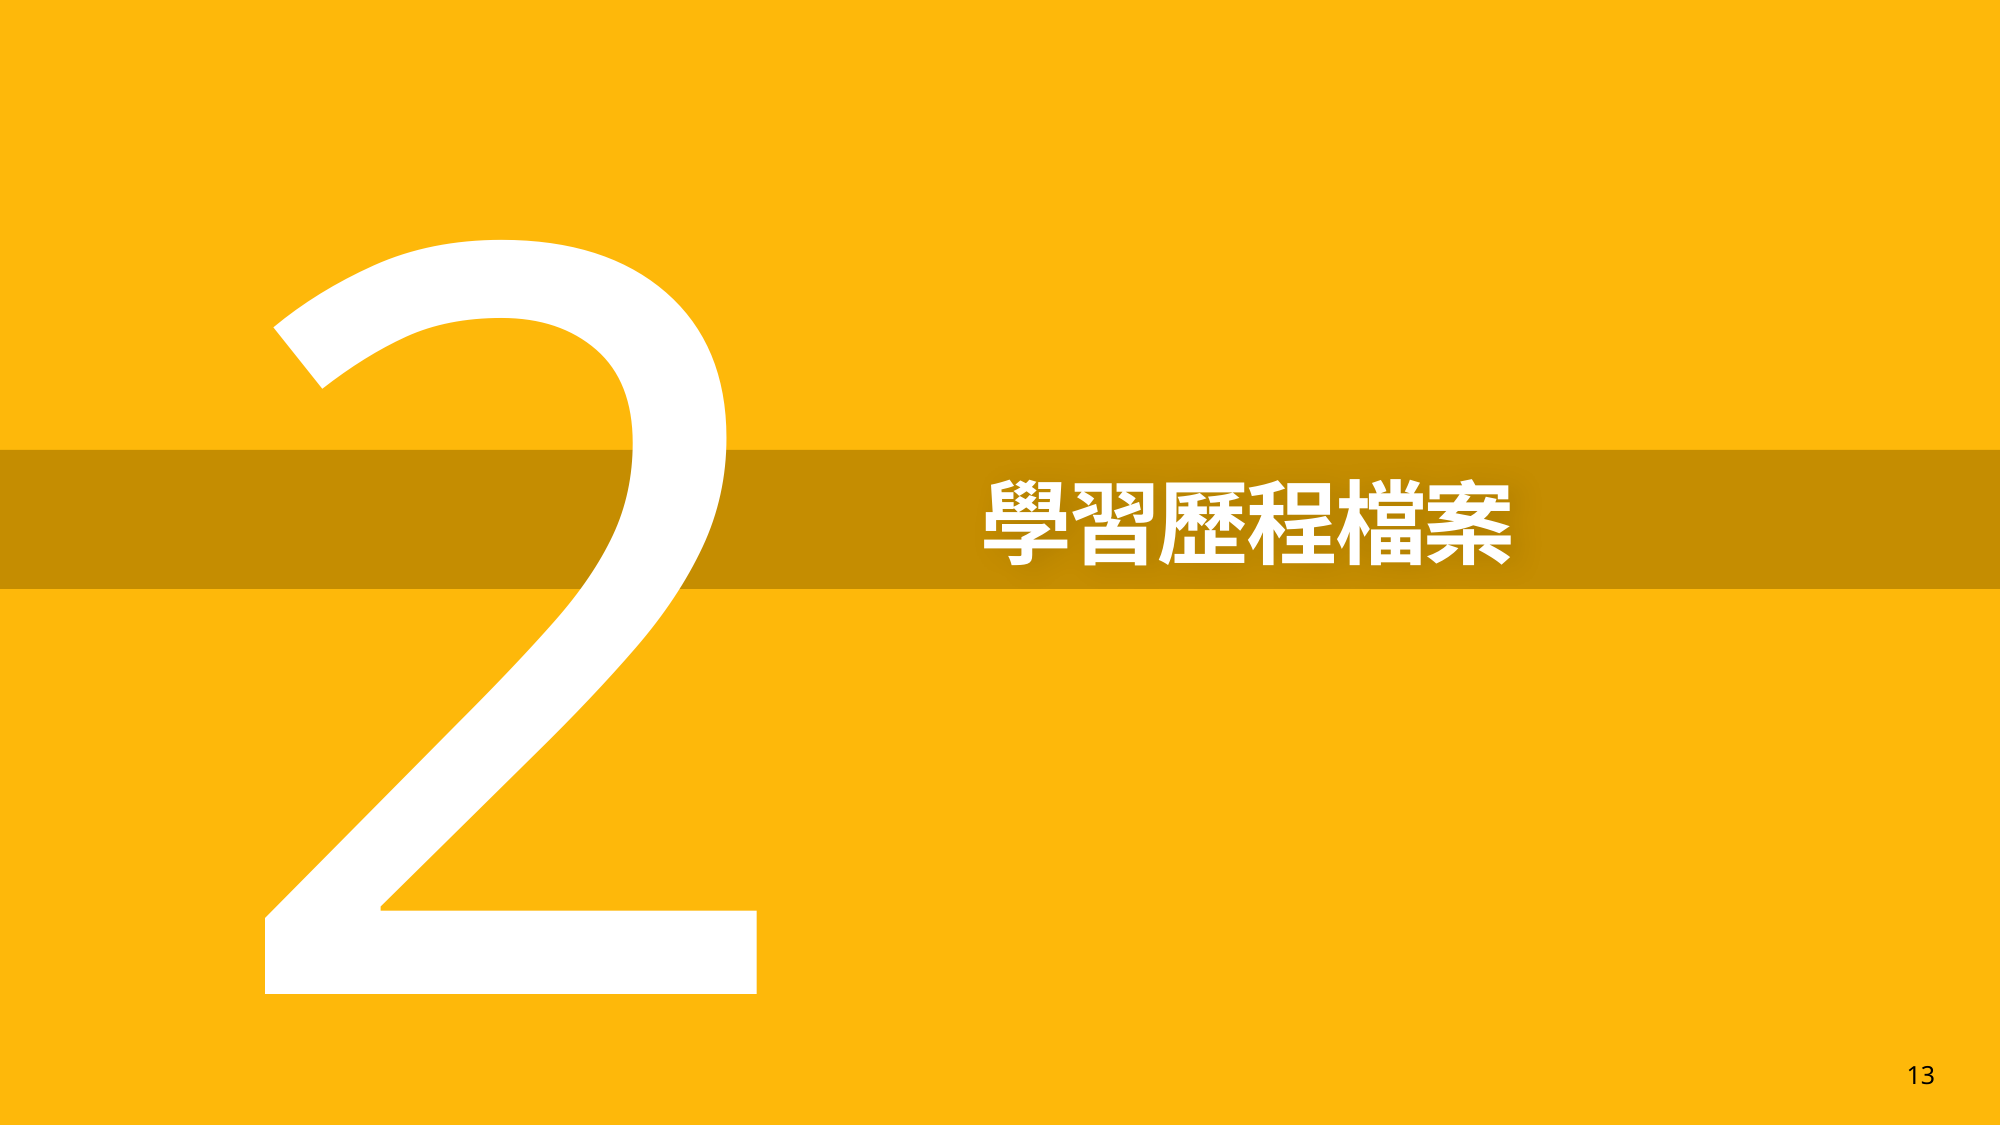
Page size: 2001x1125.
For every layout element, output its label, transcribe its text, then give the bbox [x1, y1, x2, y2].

list 學習歷程檔案 [498, 457, 1999, 585]
list 2 [200, 0, 759, 1125]
text_box 13 [1891, 1043, 1955, 1097]
